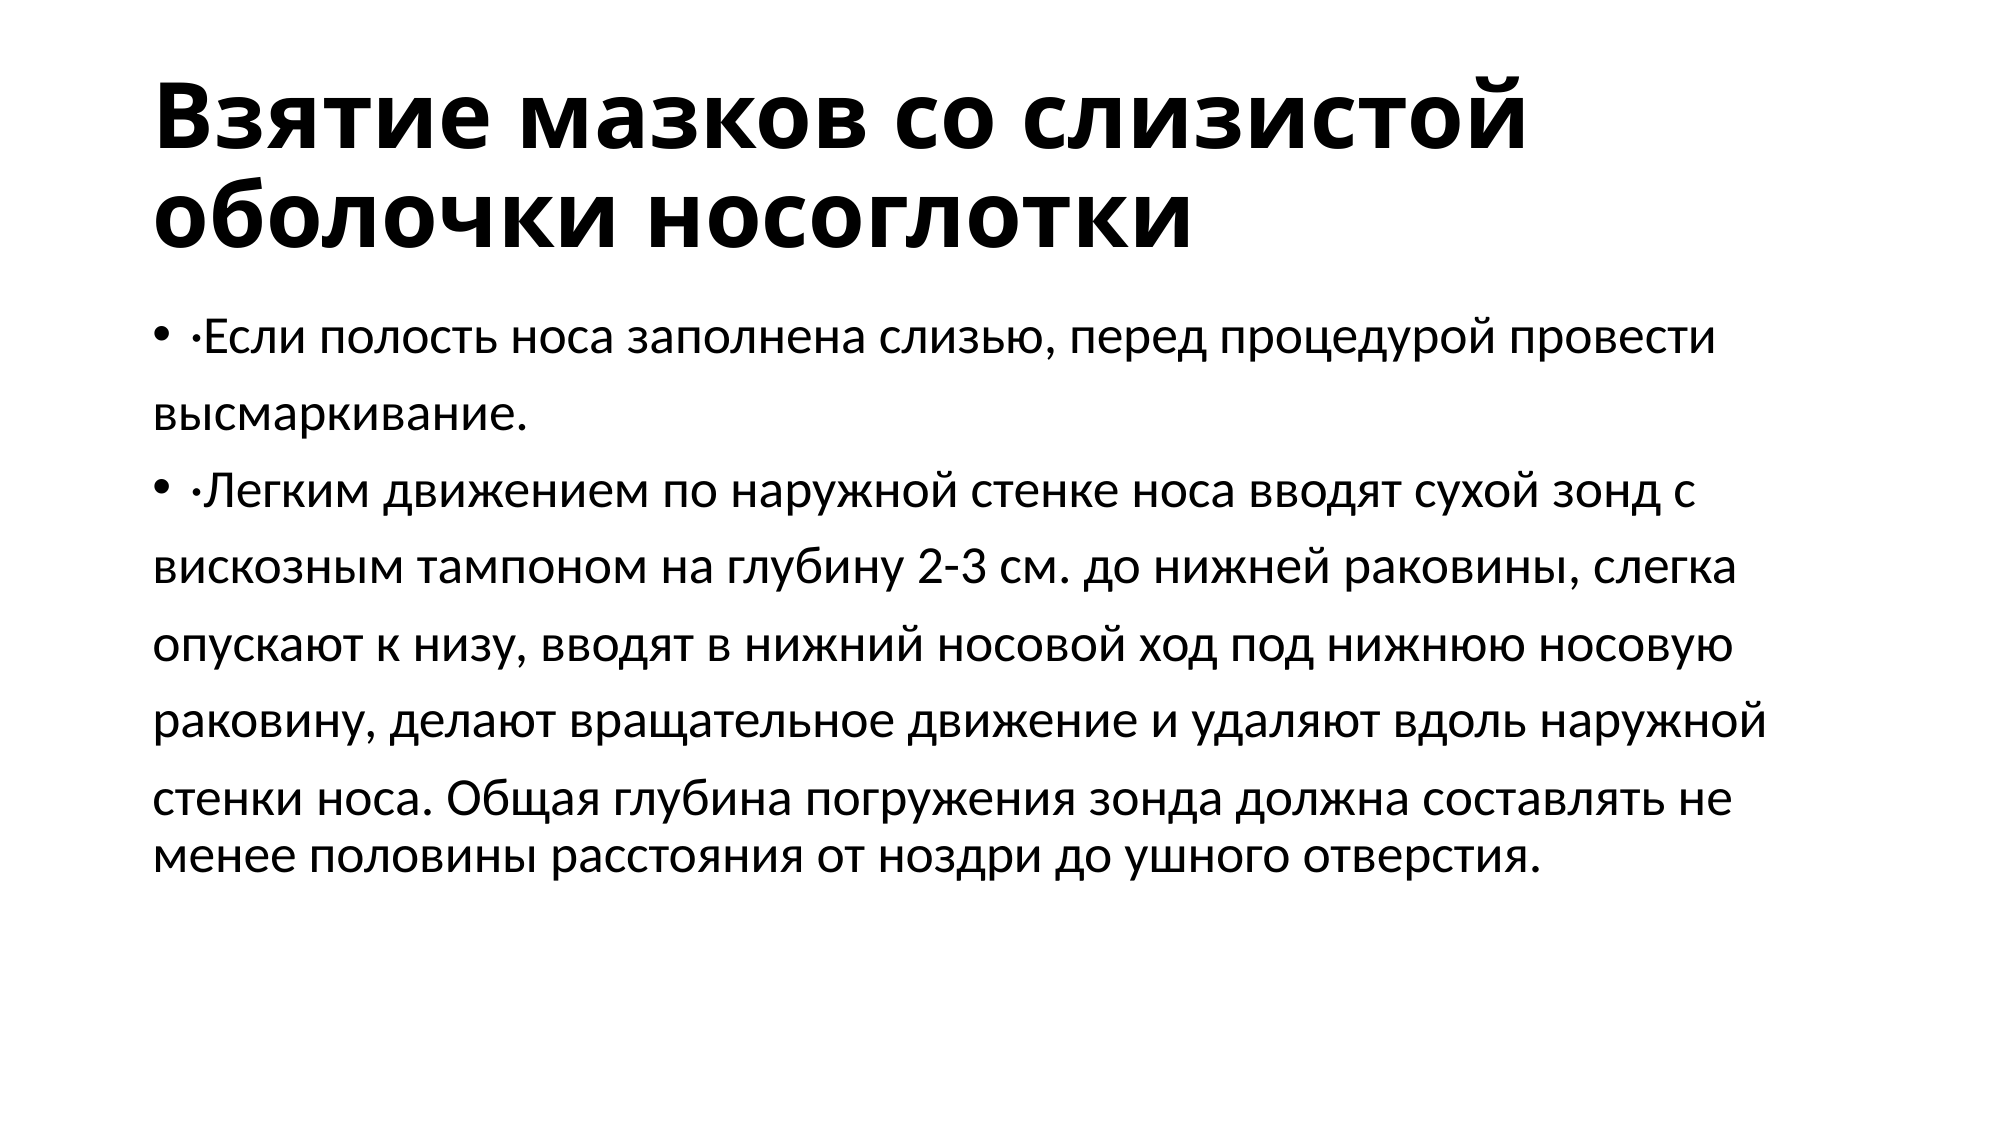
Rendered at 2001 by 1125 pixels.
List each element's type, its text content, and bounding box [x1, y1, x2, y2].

list ·Если полость носа заполнена слизью, перед процедурой провести высмаркивание. ·Легким движением по наружной стенке носа вводят сухой зонд с вискозным тампоном на глубину 2-3 см. до нижней раковины, слегка опускают к низу, вводят в нижний носовой ход под нижнюю носовую раковину, делают вращательное движение и удаляют вдоль наружной стенки носа. Общая глубина погружения зонда должна составлять не менее половины расстояния от ноздри до ушного отверстия. [137, 299, 1863, 1014]
title Взятие мазков со слизистой оболочки носоглотки [137, 59, 1863, 278]
